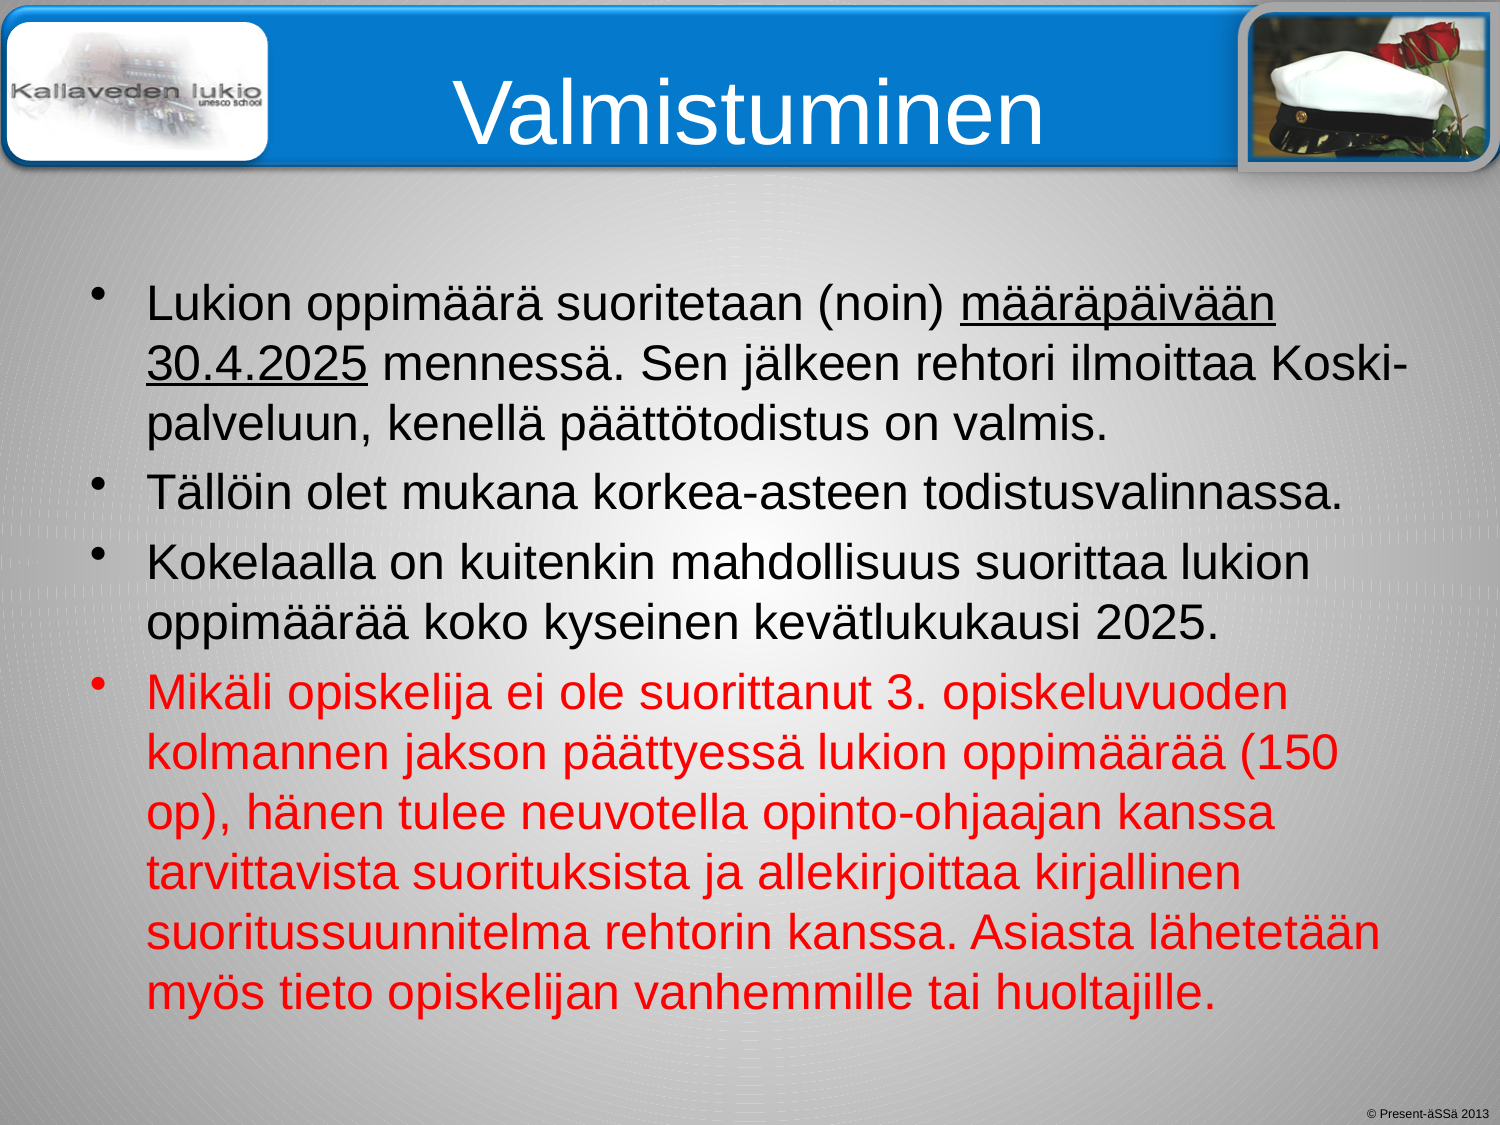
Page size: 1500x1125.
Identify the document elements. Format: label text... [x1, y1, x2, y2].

picture [0, 0, 1500, 214]
list Lukion oppimäärä suoritetaan (noin) määräpäivään 30.4.2025 mennessä. Sen jälkeen rehtori ilmoittaa Koski-palveluun, kenellä päättötodistus on valmis. Tällöin olet mukana korkea-asteen todistusvalinnassa. Kokelaalla on kuitenkin mahdollisuus suorittaa lukion oppimäärää koko kyseinen kevätlukukausi 2025. Mikäli opiskelija ei ole suorittanut 3. opiskeluvuoden kolmannen jakson päättyessä lukion oppimäärää (150 op), hänen tulee neuvotella opinto-ohjaajan kanssa tarvittavista suorituksista ja allekirjoittaa kirjallinen suoritussuunnitelma rehtorin kanssa. Asiasta lähetetään myös tieto opiskelijan vanhemmille tai huoltajille. [75, 262, 1425, 1005]
title Valmistuminen [75, 45, 1425, 233]
